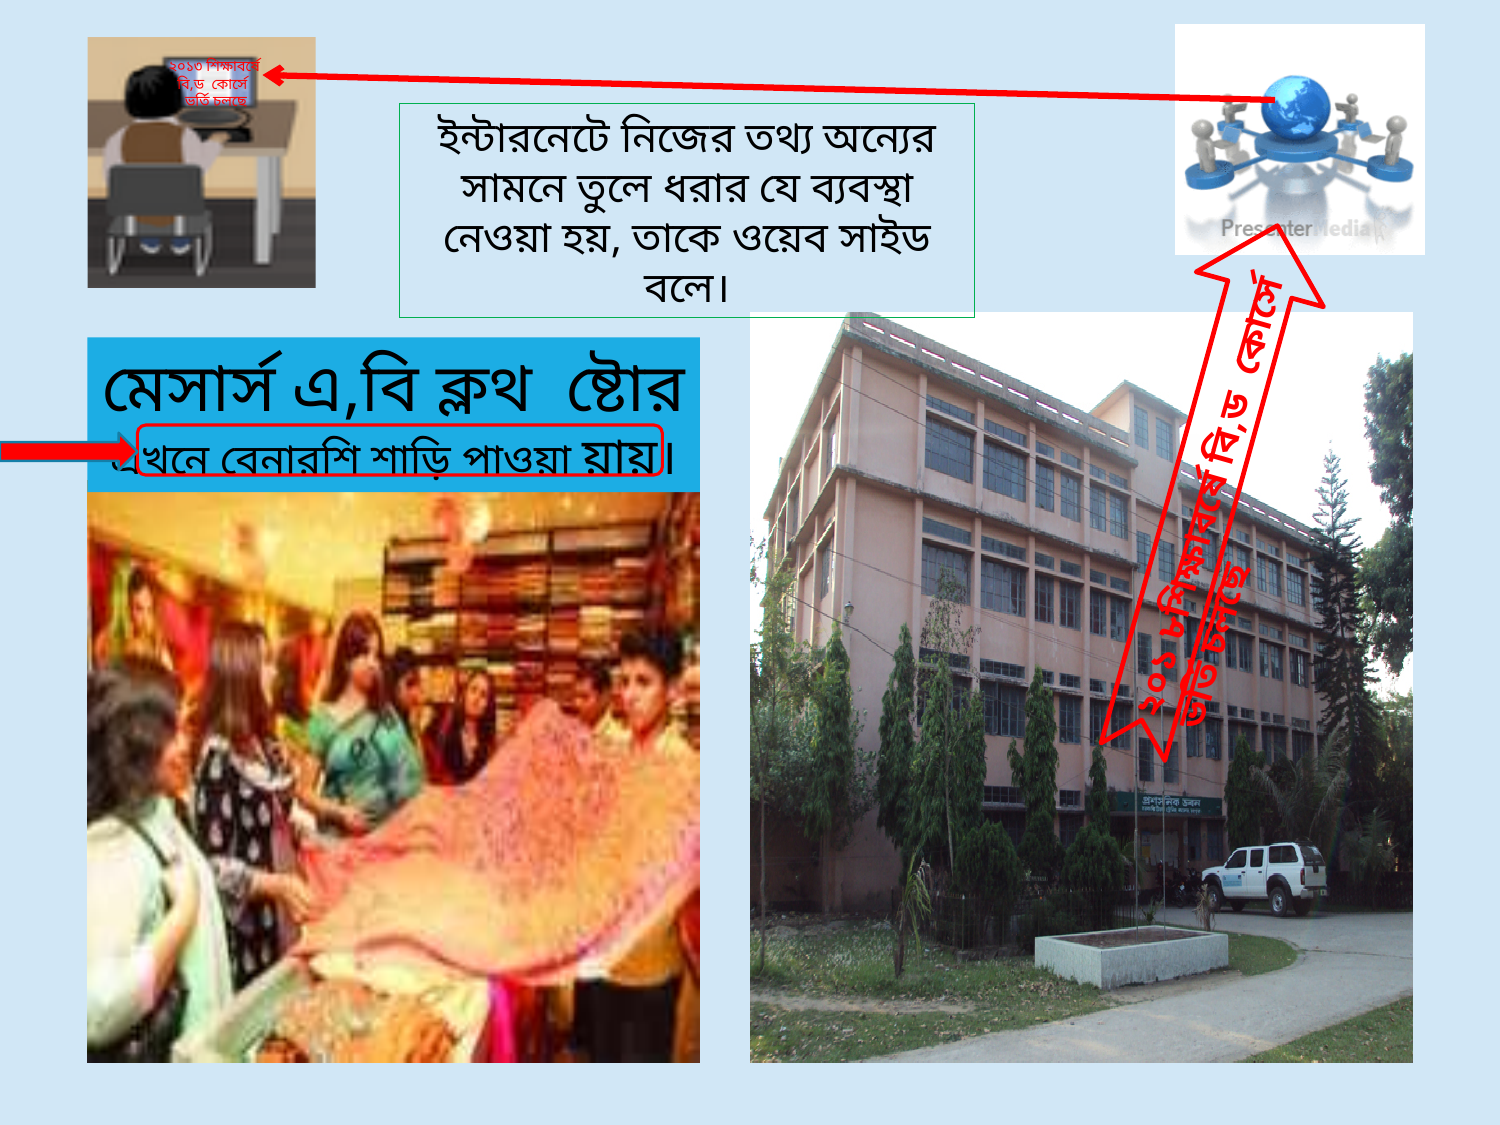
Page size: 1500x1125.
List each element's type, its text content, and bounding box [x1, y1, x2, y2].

text_box ইন্টারনেটে নিজের তথ্য অন্যের সামনে তুলে ধরার যে ব্যবস্থা নেওয়া হয়, তাকে ওয়েব সাইড বলে। [399, 110, 975, 318]
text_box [87, 37, 316, 288]
text_box [1194, 263, 1242, 307]
picture [749, 312, 1413, 1063]
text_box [87, 337, 701, 1063]
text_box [262, 74, 1276, 101]
picture [1174, 23, 1426, 255]
text_box [0, 440, 80, 463]
text_box ২০১ ৮শিক্ষাবর্ষে বি,ড কোর্সে ভর্তি চলছে [1230, 263, 1352, 307]
